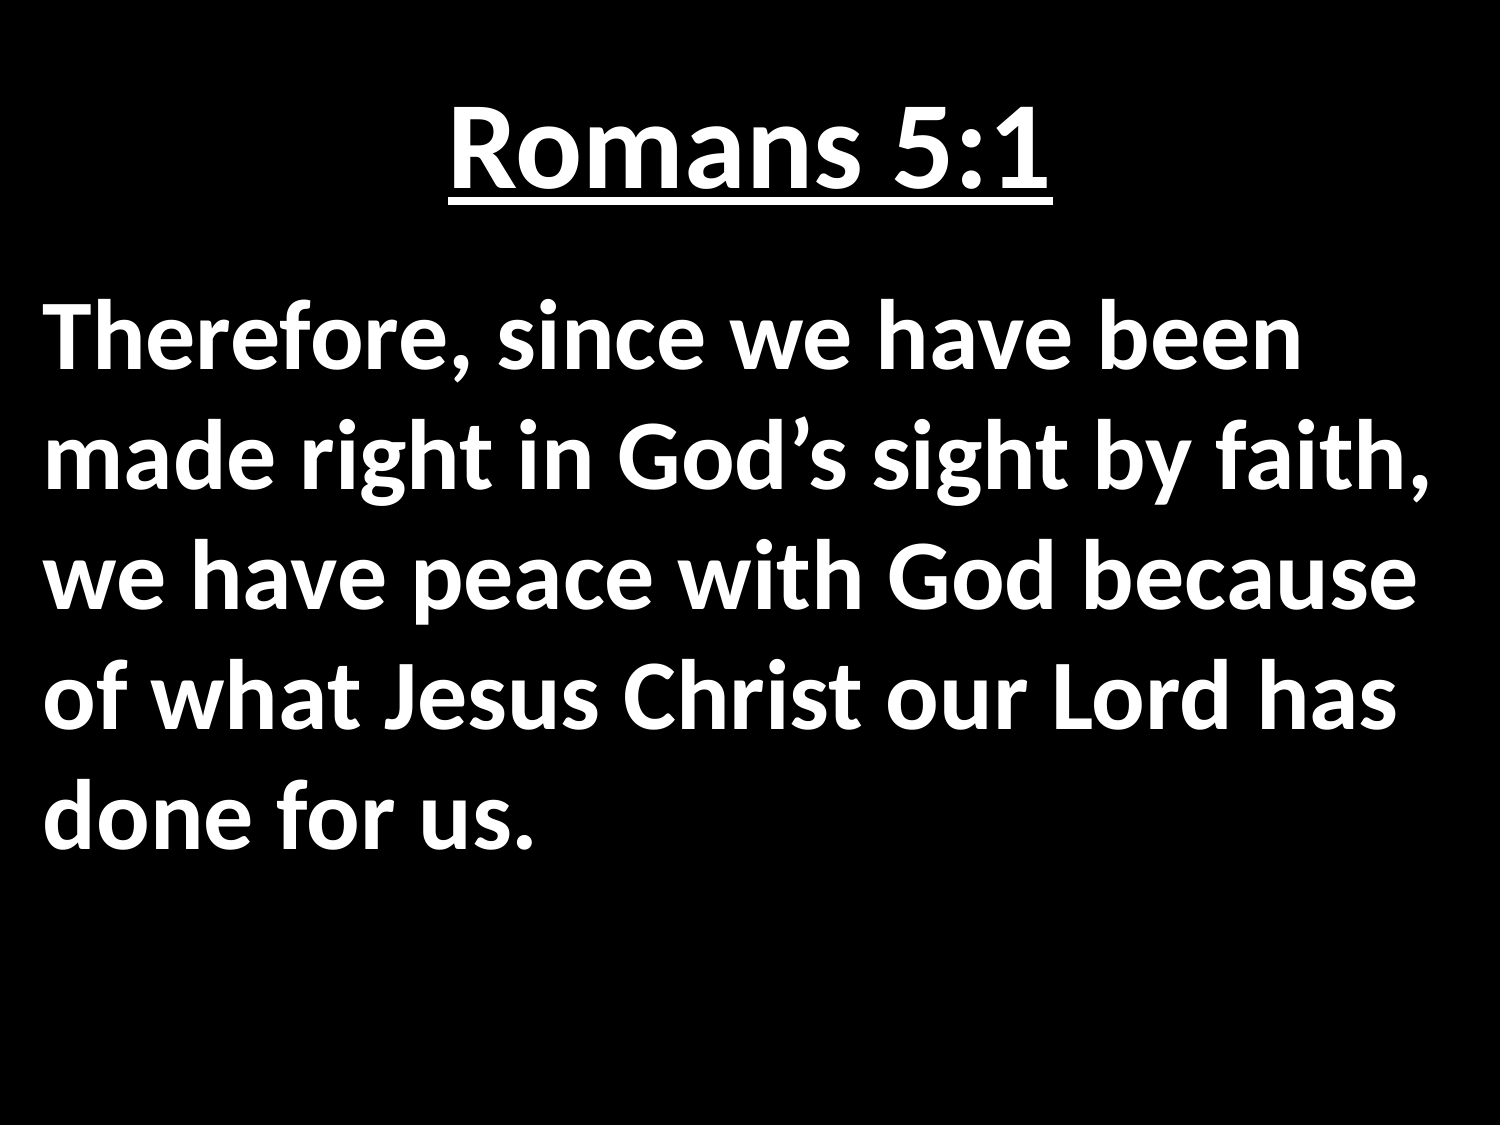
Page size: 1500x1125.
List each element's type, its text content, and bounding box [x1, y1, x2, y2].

list Therefore, since we have been made right in God’s sight by faith, we have peace with God because of what Jesus Christ our Lord has done for us. [27, 262, 1473, 1005]
title Romans 5:1 [75, 45, 1425, 233]
